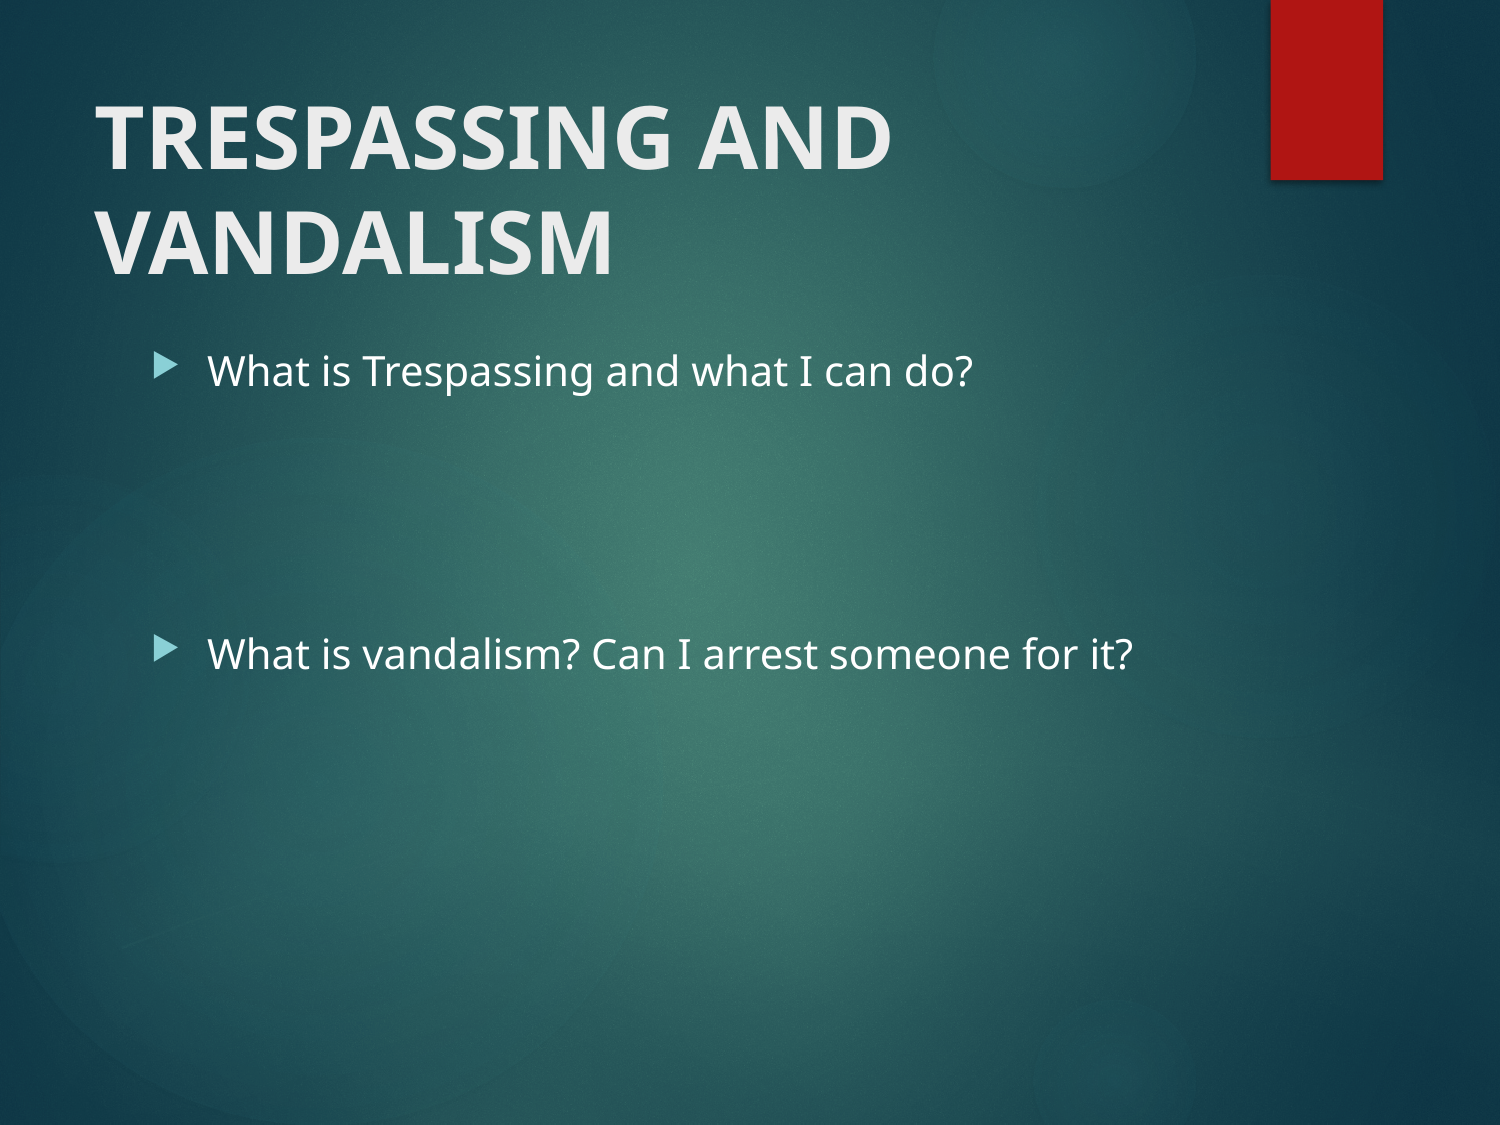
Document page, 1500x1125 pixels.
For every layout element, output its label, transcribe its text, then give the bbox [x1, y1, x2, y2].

list What is Trespassing and what I can do? What is vandalism? Can I arrest someone for it? [135, 336, 1237, 1025]
title TRESPASSING AND VANDALISM [79, 74, 1237, 304]
